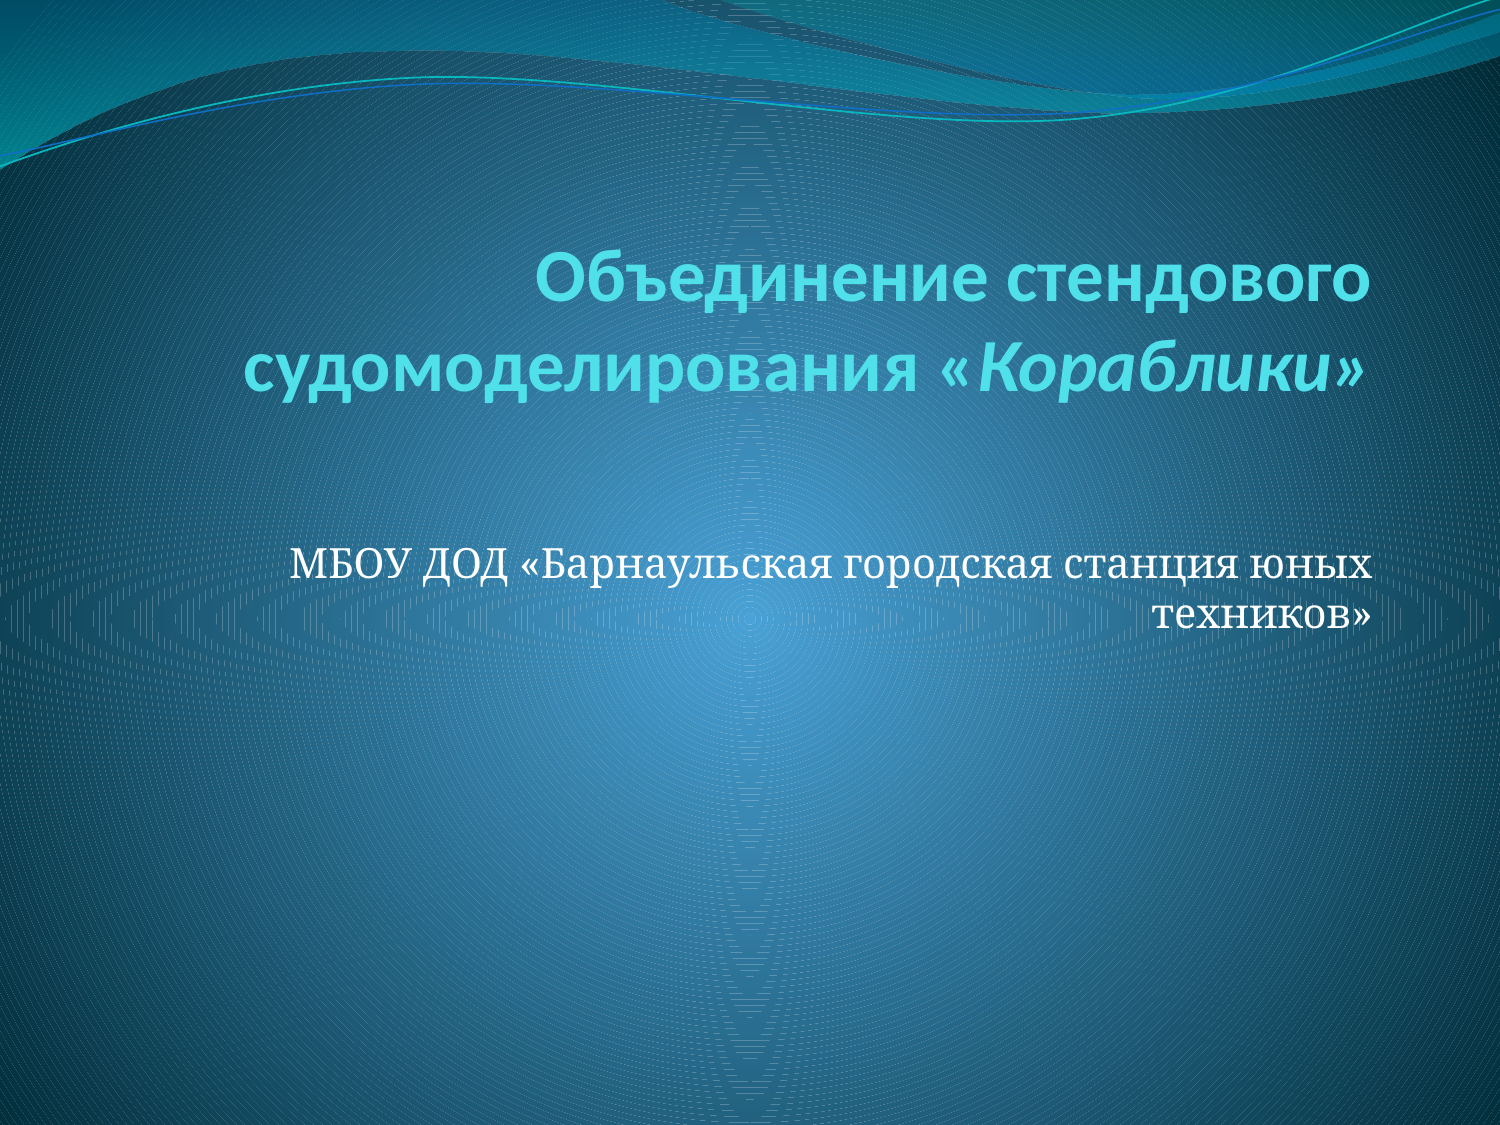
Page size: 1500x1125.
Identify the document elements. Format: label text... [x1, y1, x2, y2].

title Объединение стендового судомоделирования «Кораблики» [87, 218, 1376, 407]
subtitle МБОУ ДОД «Барнаульская городская станция юных техников» [87, 529, 1377, 818]
